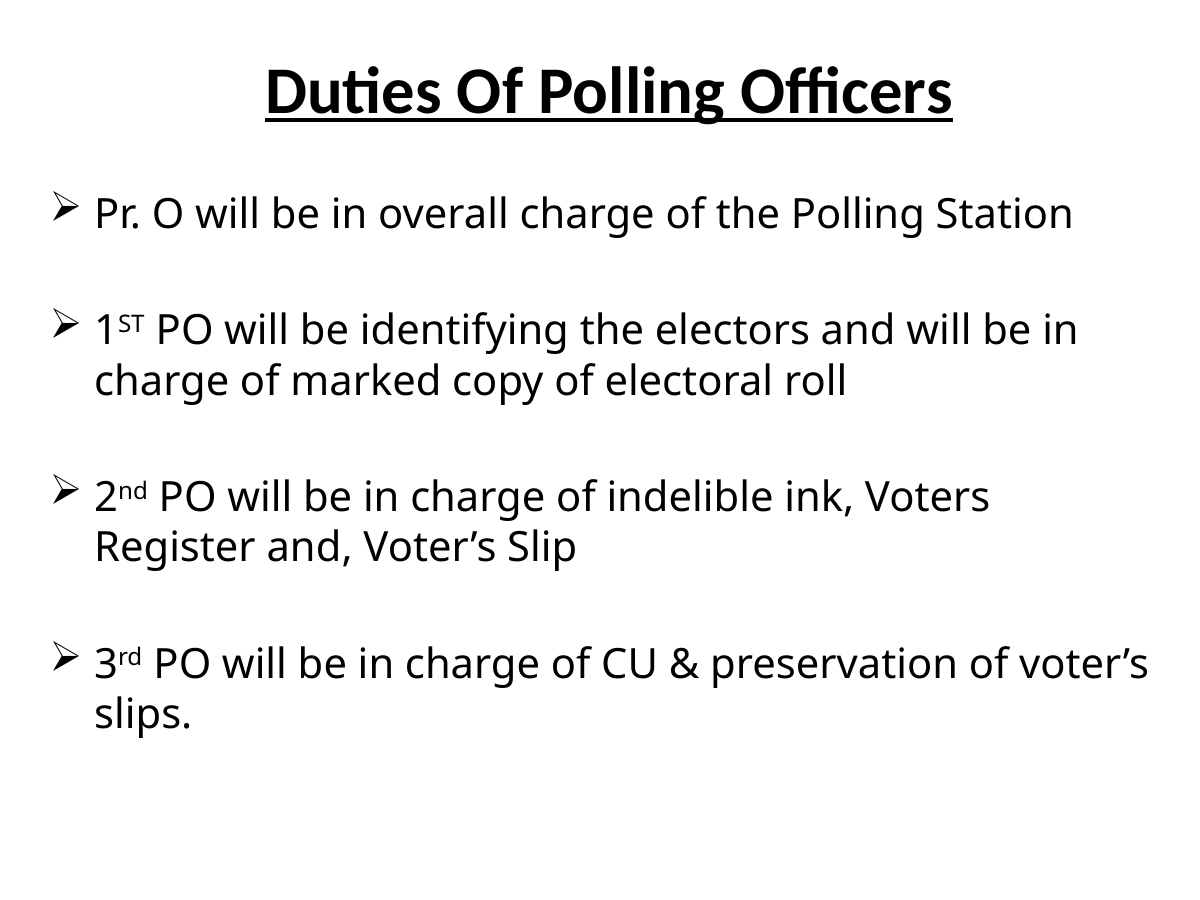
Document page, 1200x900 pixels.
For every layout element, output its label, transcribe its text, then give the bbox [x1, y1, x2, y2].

title Duties Of Polling Officers [84, 27, 1135, 146]
list Pr. O will be in overall charge of the Polling Station 1ST PO will be identifying the electors and will be in charge of marked copy of electoral roll 2nd PO will be in charge of indelible ink, Voters Register and, Voter’s Slip 3rd PO will be in charge of CU & preservation of voter’s slips. [37, 180, 1163, 819]
